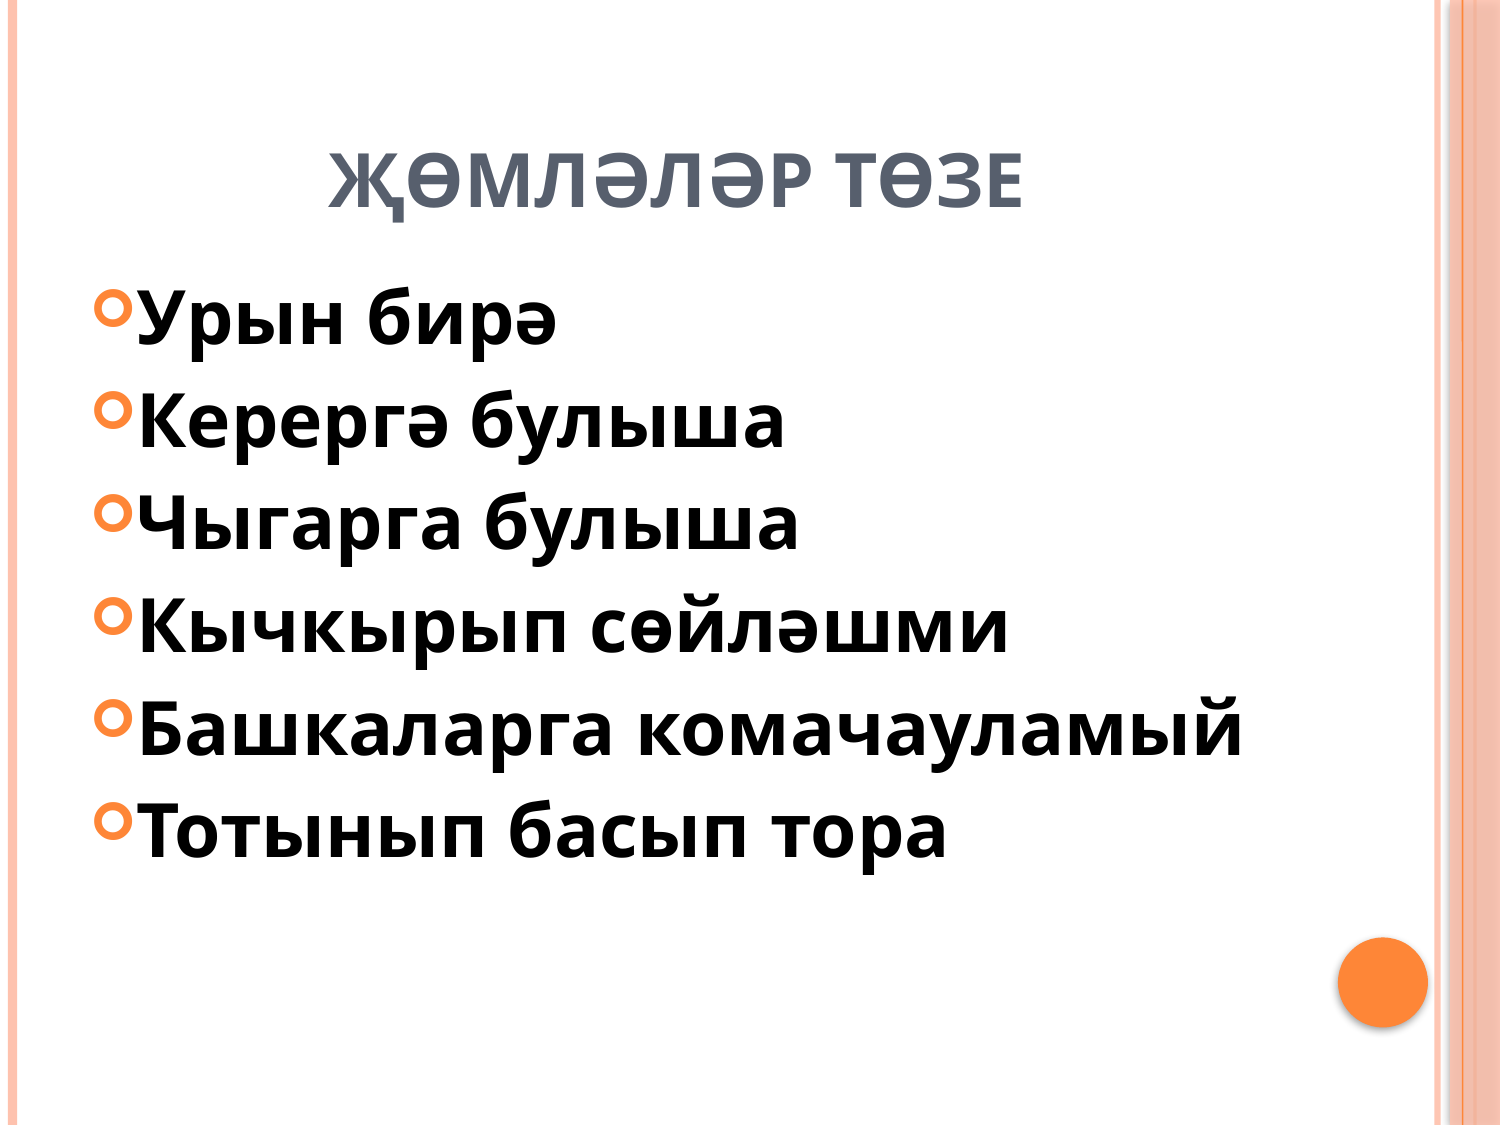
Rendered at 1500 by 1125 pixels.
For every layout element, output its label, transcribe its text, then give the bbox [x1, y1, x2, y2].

list Урын бирә Керергә булыша Чыгарга булыша Кычкырып сөйләшми Башкаларга комачауламый Тотынып басып тора [75, 262, 1300, 1062]
title Җөмләләр төзе [64, 42, 1290, 231]
